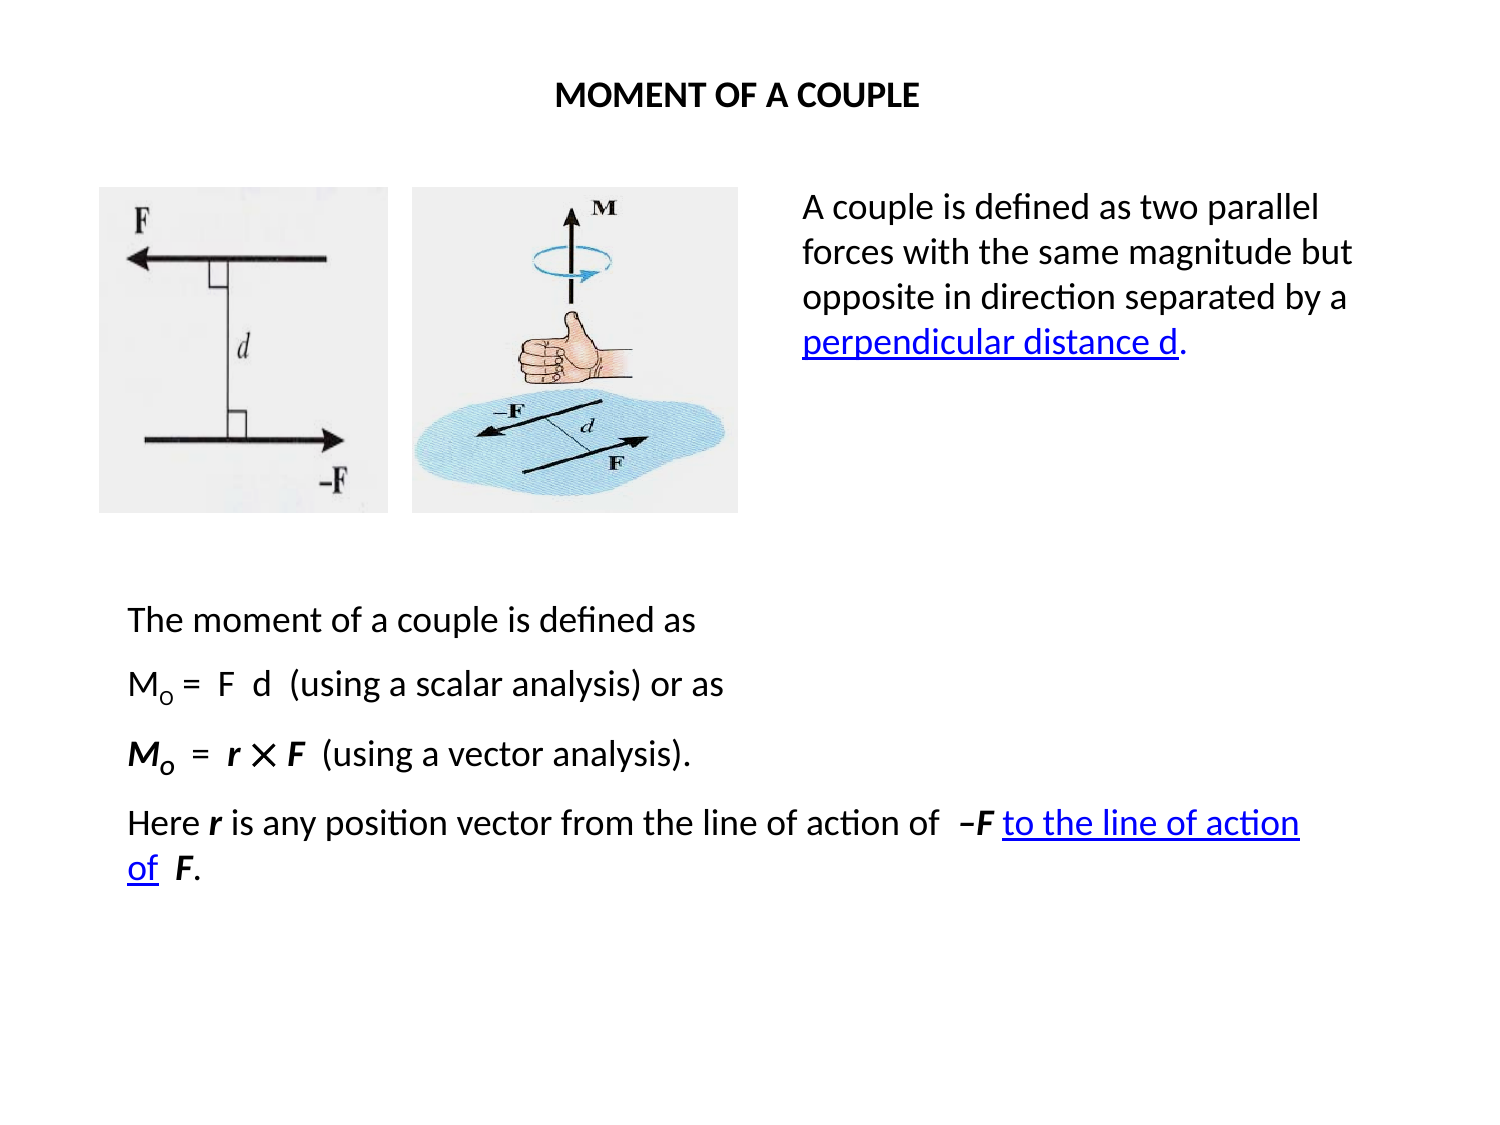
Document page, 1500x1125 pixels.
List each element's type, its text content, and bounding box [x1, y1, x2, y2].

text_box MOMENT OF A COUPLE [399, 62, 1075, 123]
text_box A couple is defined as two parallel forces with the same magnitude but opposite in direction separated by a perpendicular distance d. [787, 174, 1425, 370]
picture [412, 187, 738, 513]
picture [99, 187, 388, 513]
text_box The moment of a couple is defined as MO = F d (using a scalar analysis) or as MO = r  F (using a vector analysis). Here r is any position vector from the line of action of –F to the line of action of F. [112, 587, 1350, 896]
